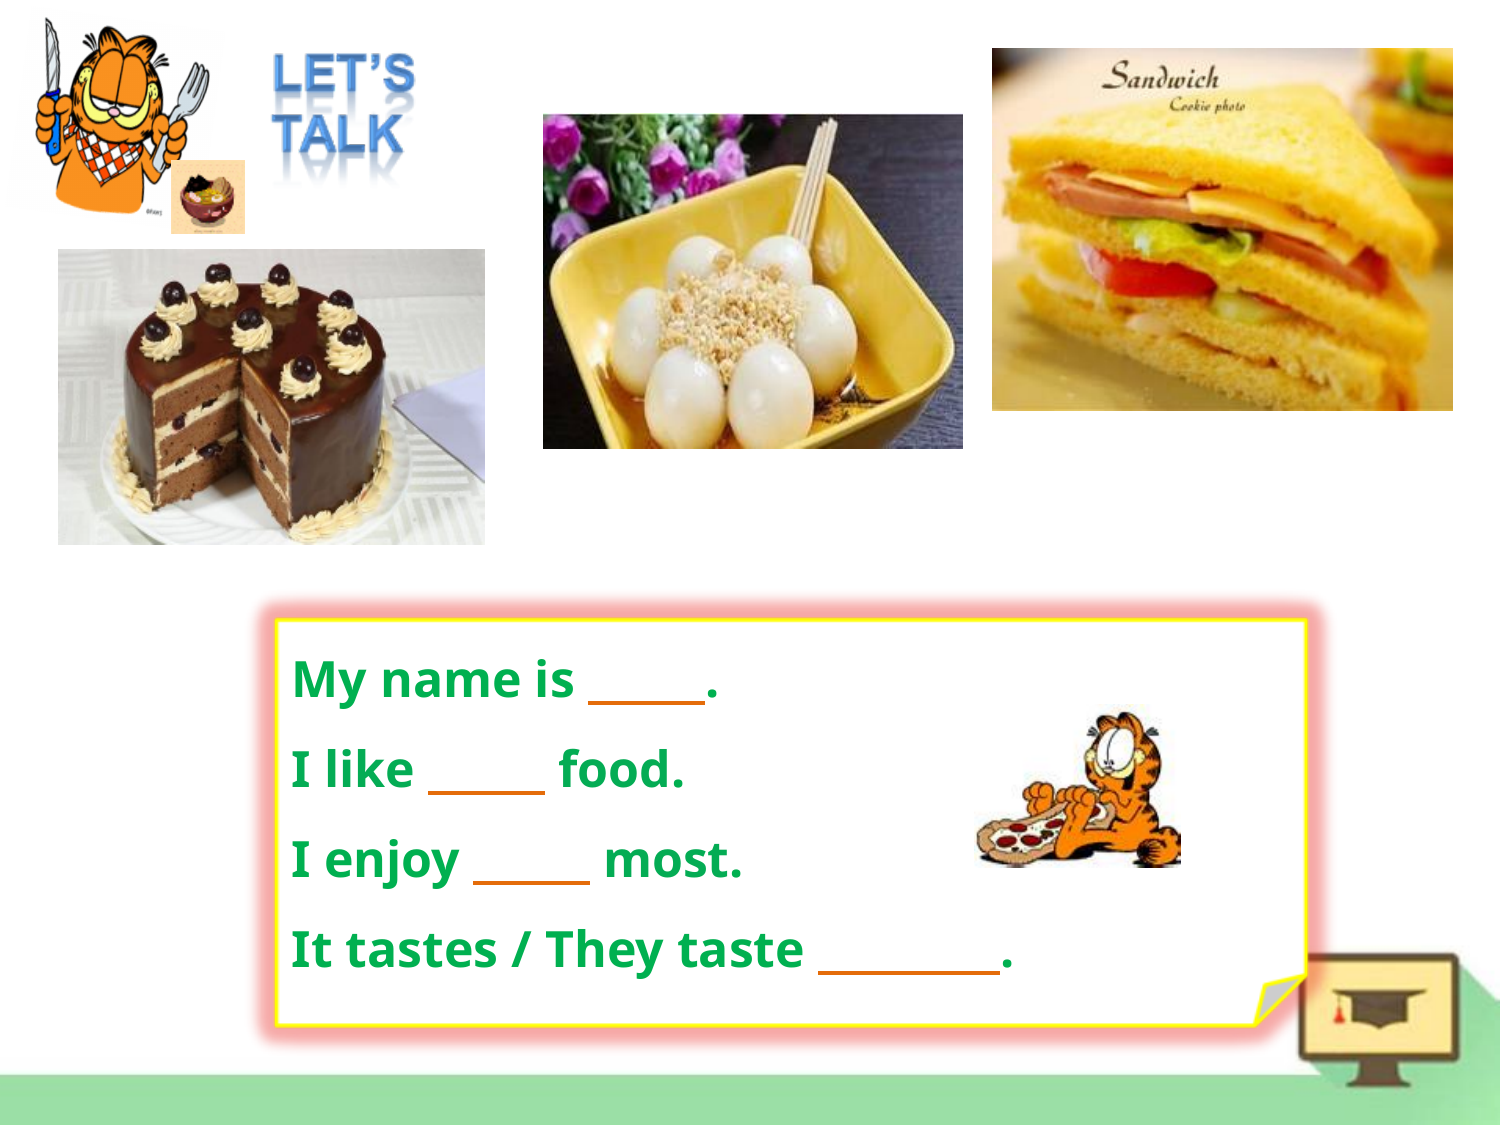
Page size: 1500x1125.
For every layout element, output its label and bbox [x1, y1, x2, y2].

picture [0, 0, 1500, 1125]
text_box [235, 579, 1347, 1066]
text_box [17, 18, 245, 235]
